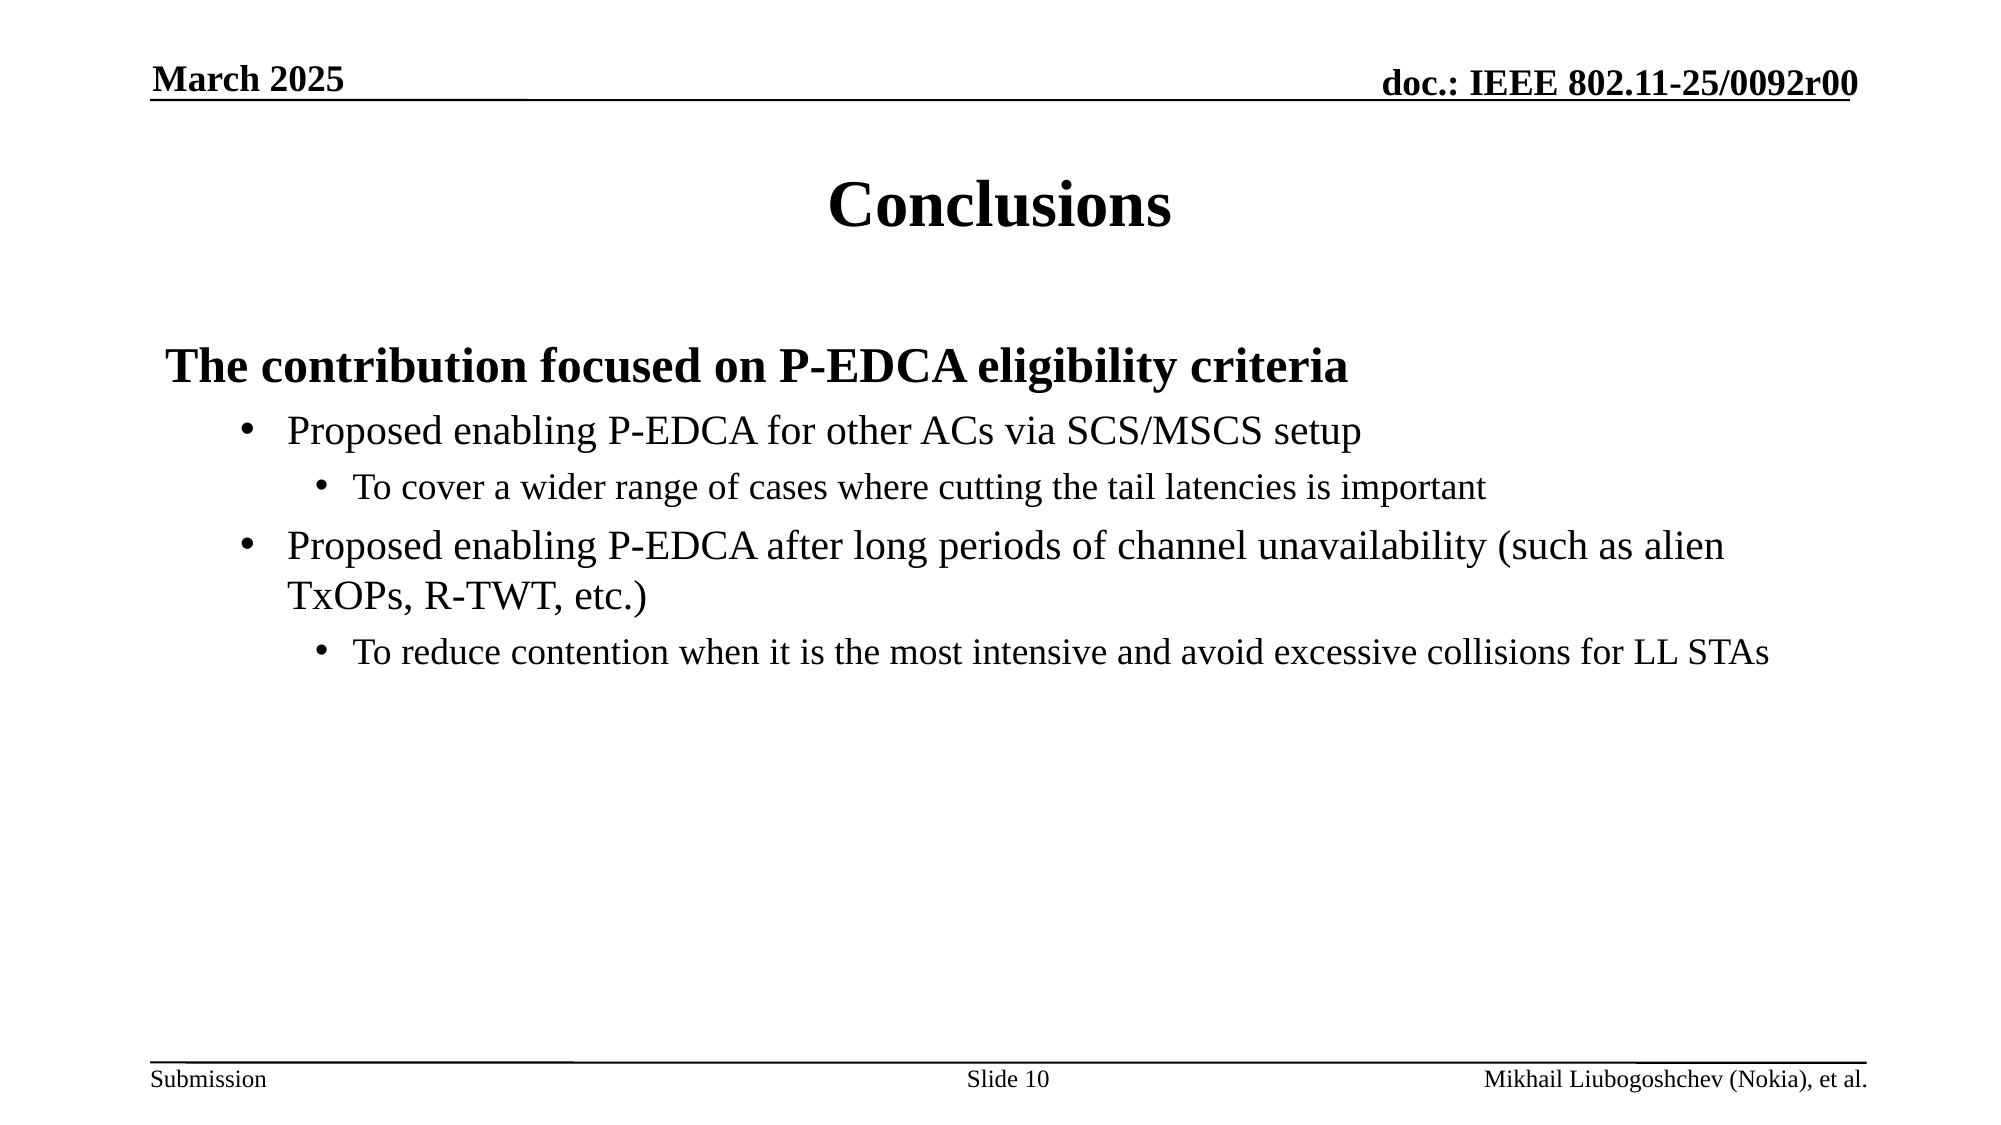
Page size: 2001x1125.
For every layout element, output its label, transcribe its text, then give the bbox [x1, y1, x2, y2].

title Conclusions [149, 112, 1850, 288]
slide_number Slide 10 [950, 1061, 1067, 1123]
list The contribution focused on P-EDCA eligibility criteria Proposed enabling P-EDCA for other ACs via SCS/MSCS setup To cover a wider range of cases where cutting the tail latencies is important Proposed enabling P-EDCA after long periods of channel unavailability (such as alien TxOPs, R-TWT, etc.) To reduce contention when it is the most intensive and avoid excessive collisions for LL STAs [149, 324, 1850, 1000]
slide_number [152, 54, 563, 100]
footer Mikhail Liubogoshchev (Nokia), et al. [1171, 1061, 1869, 1093]
